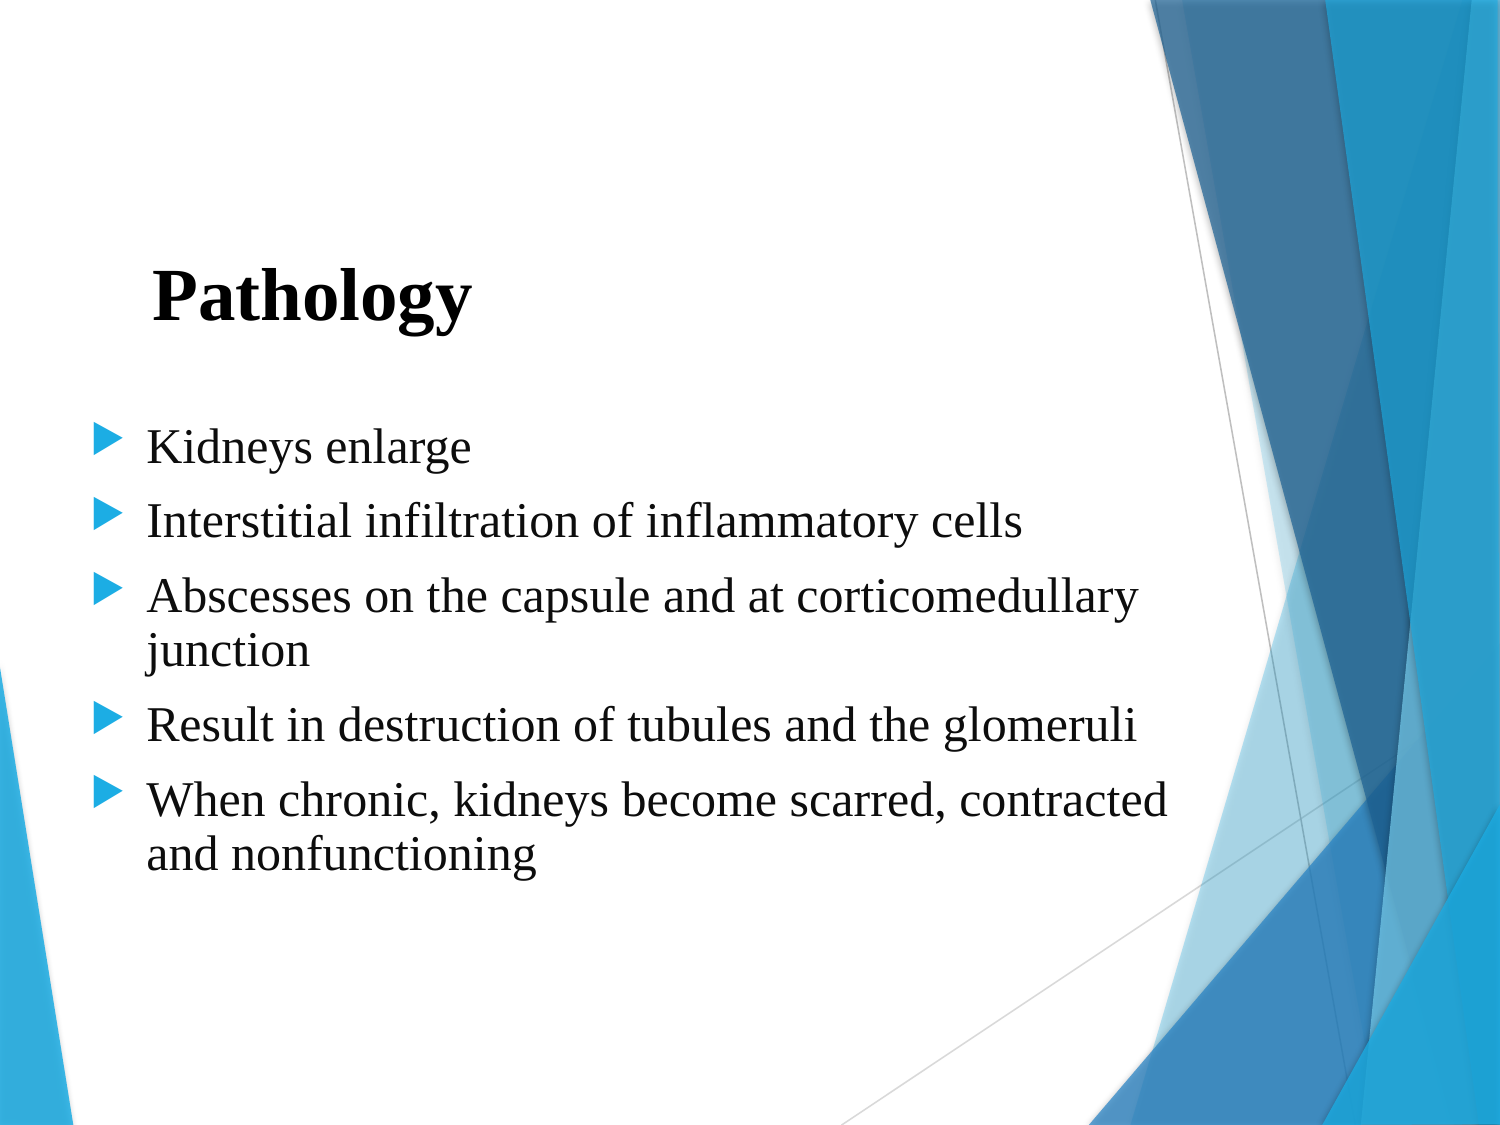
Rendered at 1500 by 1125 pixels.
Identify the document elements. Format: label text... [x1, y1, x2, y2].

list Kidneys enlarge Interstitial infiltration of inflammatory cells Abscesses on the capsule and at corticomedullary junction Result in destruction of tubules and the glomeruli When chronic, kidneys become scarred, contracted and nonfunctioning [75, 412, 1213, 1125]
title Pathology [137, 237, 1295, 363]
